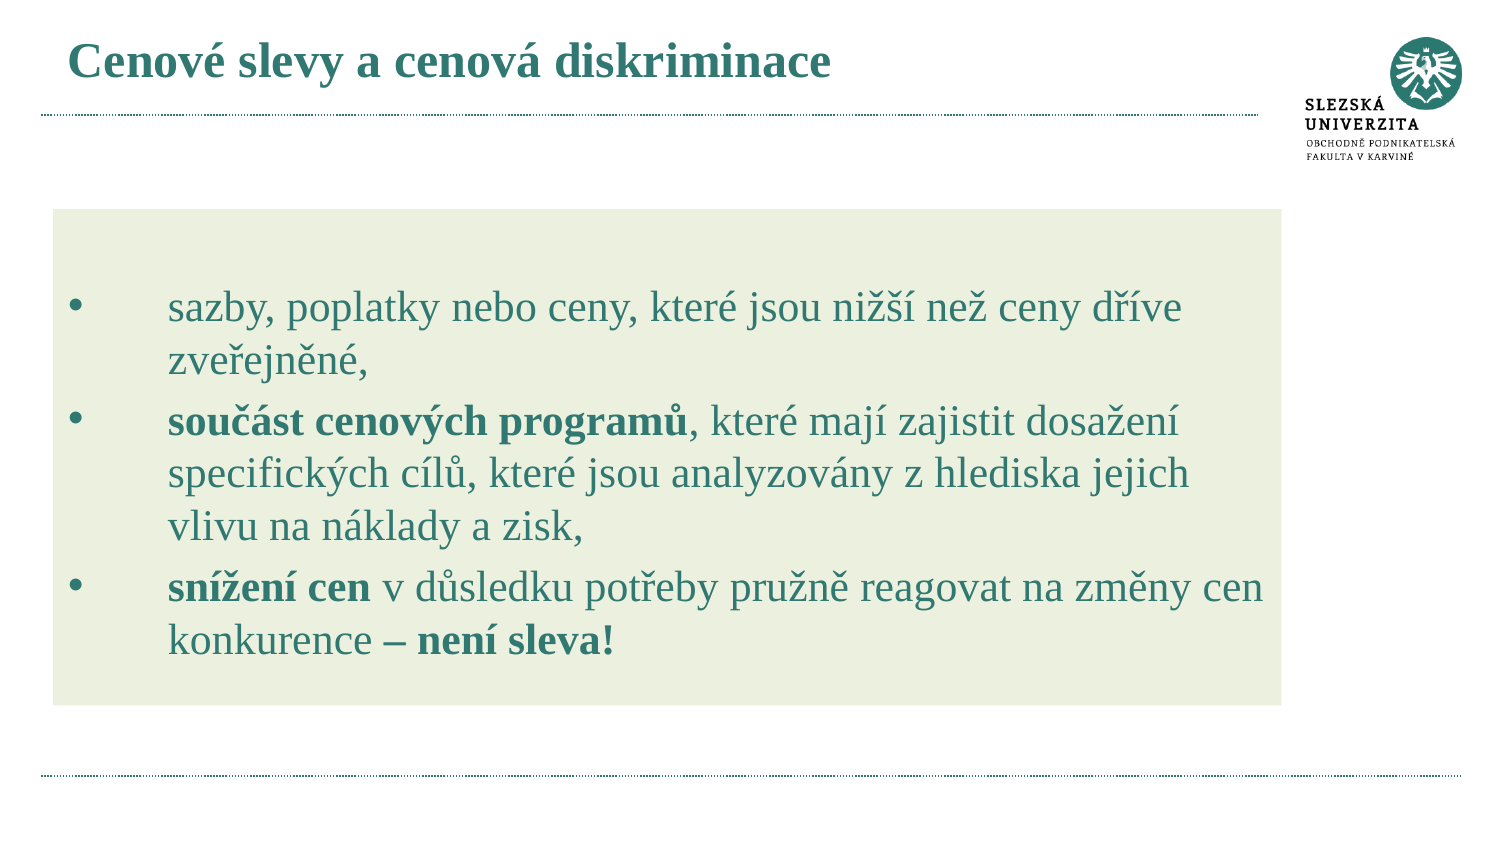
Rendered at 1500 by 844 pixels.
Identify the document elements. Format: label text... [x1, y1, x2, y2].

title Cenové slevy a cenová diskriminace [53, 20, 880, 104]
picture [1305, 37, 1462, 160]
text_box sazby, poplatky nebo ceny, které jsou nižší než ceny dříve zveřejněné, součást cenových programů, které mají zajistit dosažení specifických cílů, které jsou analyzovány z hlediska jejich vlivu na náklady a zisk, snížení cen v důsledku potřeby pružně reagovat na změny cen konkurence – není sleva! [53, 209, 1282, 706]
